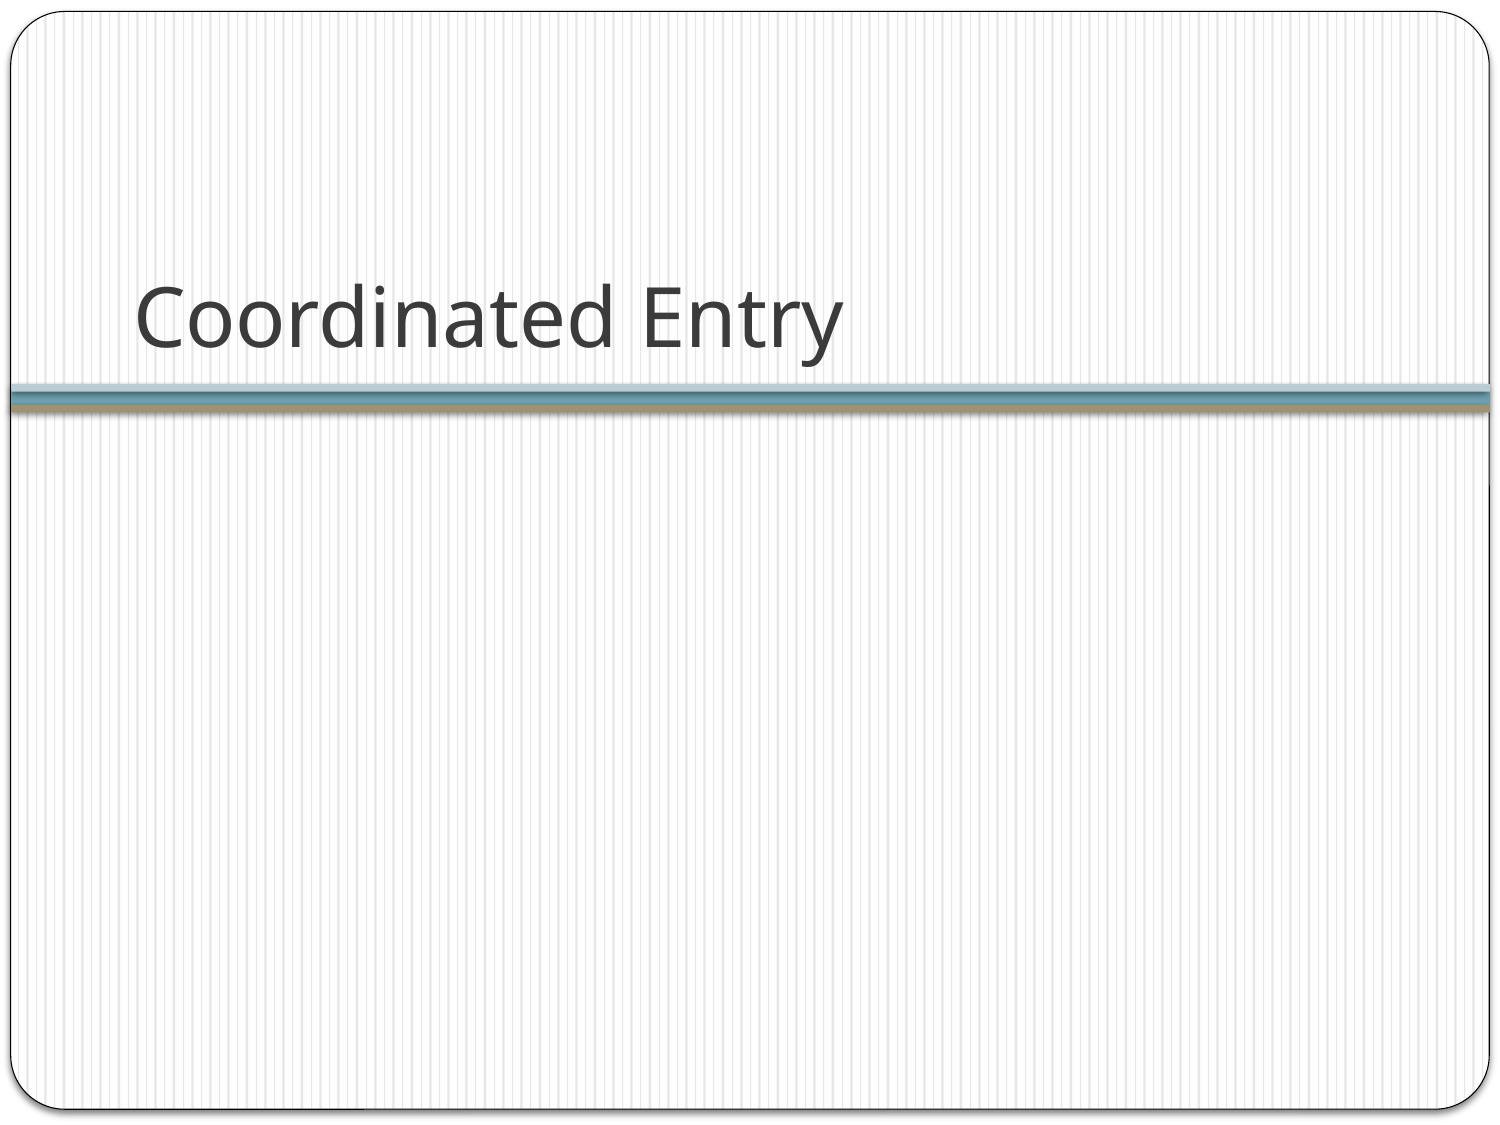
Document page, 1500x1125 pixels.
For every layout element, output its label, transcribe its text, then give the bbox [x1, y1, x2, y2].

title Coordinated Entry [118, 156, 1394, 380]
